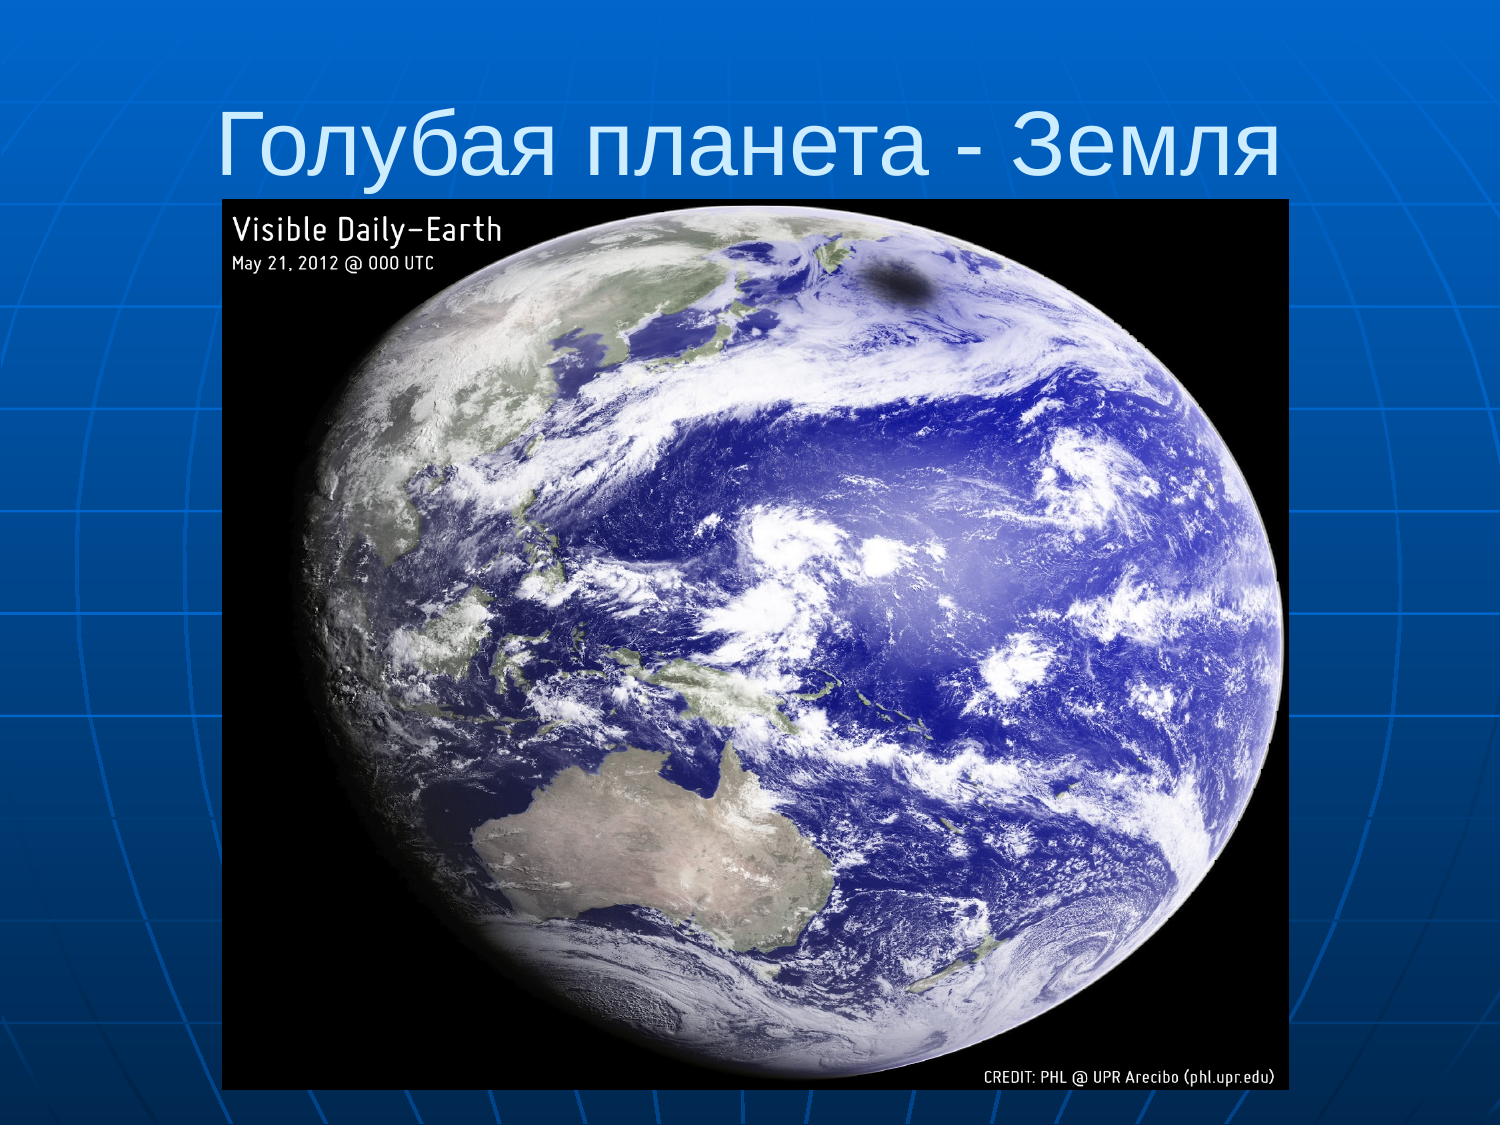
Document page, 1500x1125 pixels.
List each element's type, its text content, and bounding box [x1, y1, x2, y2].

title Голубая планета - Земля [74, 45, 1426, 233]
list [222, 198, 1290, 1091]
